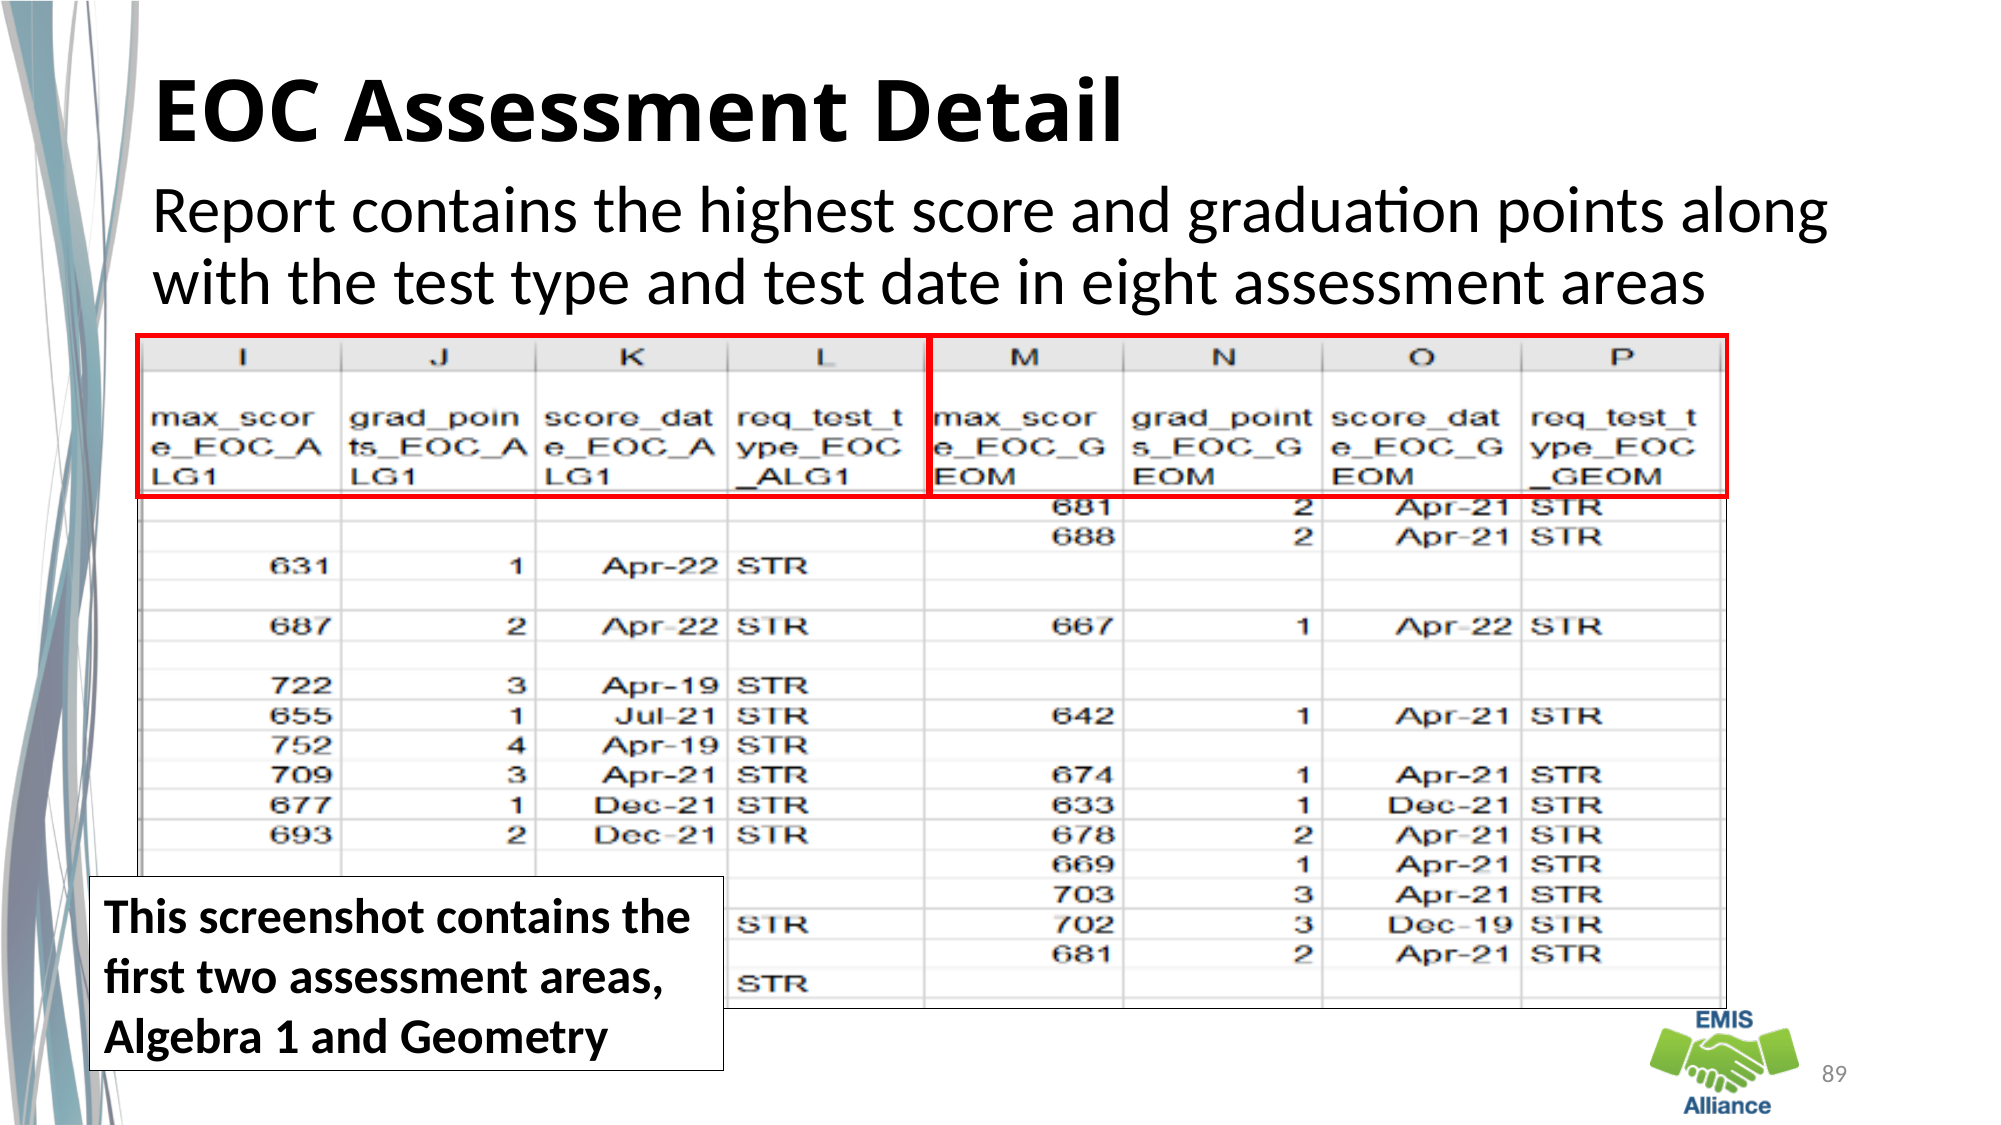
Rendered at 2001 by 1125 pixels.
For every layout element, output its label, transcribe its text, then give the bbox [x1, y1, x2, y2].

title EOC Assessment Detail [137, 59, 1961, 167]
picture [0, 2, 1799, 1124]
text_box This screenshot contains the first two assessment areas, Algebra 1 and Geometry [89, 876, 724, 1071]
list Report contains the highest score and graduation points along with the test type and test date in eight assessment areas [137, 167, 1976, 992]
slide_number 89 [1412, 1042, 1863, 1103]
picture [1650, 1103, 1799, 1121]
